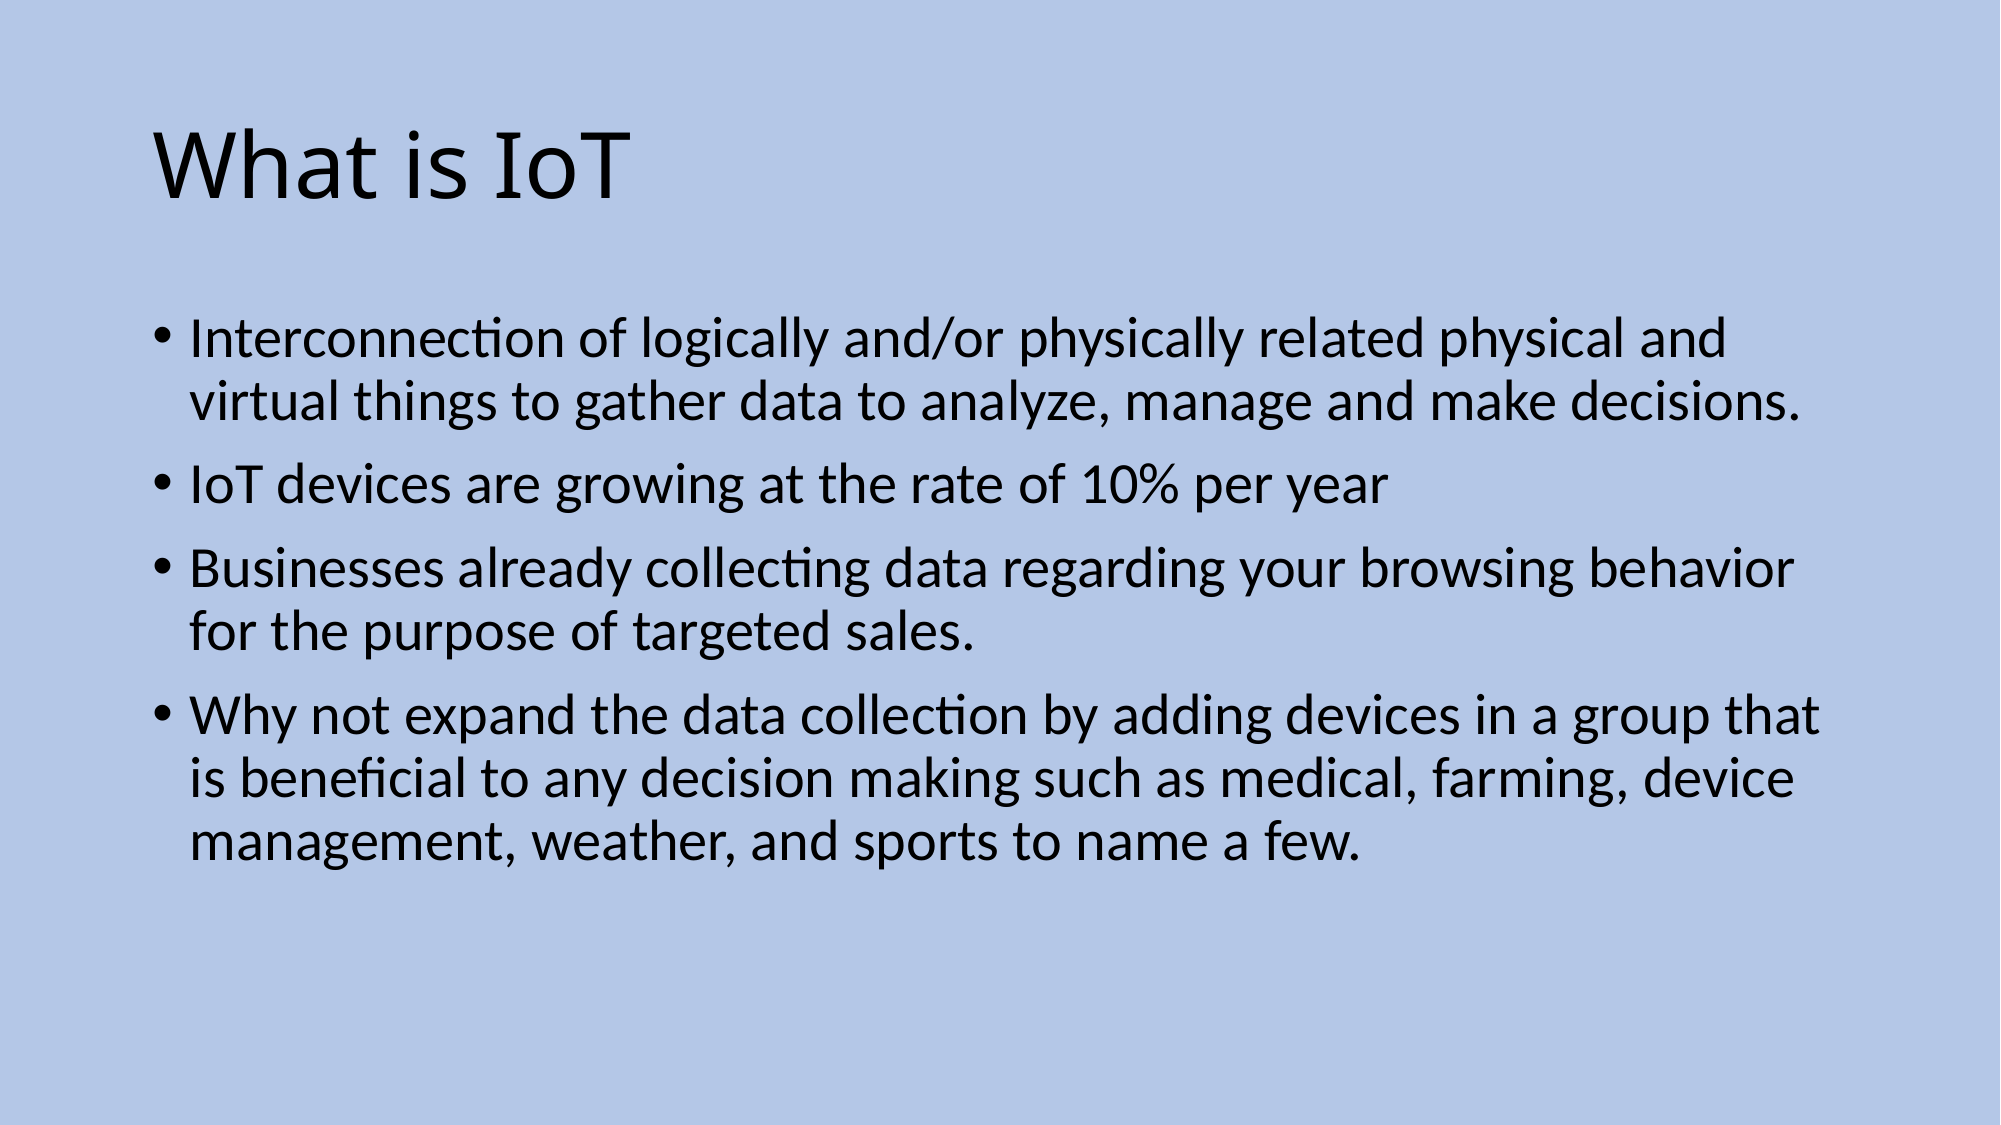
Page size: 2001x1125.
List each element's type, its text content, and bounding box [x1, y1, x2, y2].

list Interconnection of logically and/or physically related physical and virtual things to gather data to analyze, manage and make decisions. IoT devices are growing at the rate of 10% per year Businesses already collecting data regarding your browsing behavior for the purpose of targeted sales. Why not expand the data collection by adding devices in a group that is beneficial to any decision making such as medical, farming, device management, weather, and sports to name a few. [137, 299, 1863, 1014]
title What is IoT [137, 59, 1863, 278]
